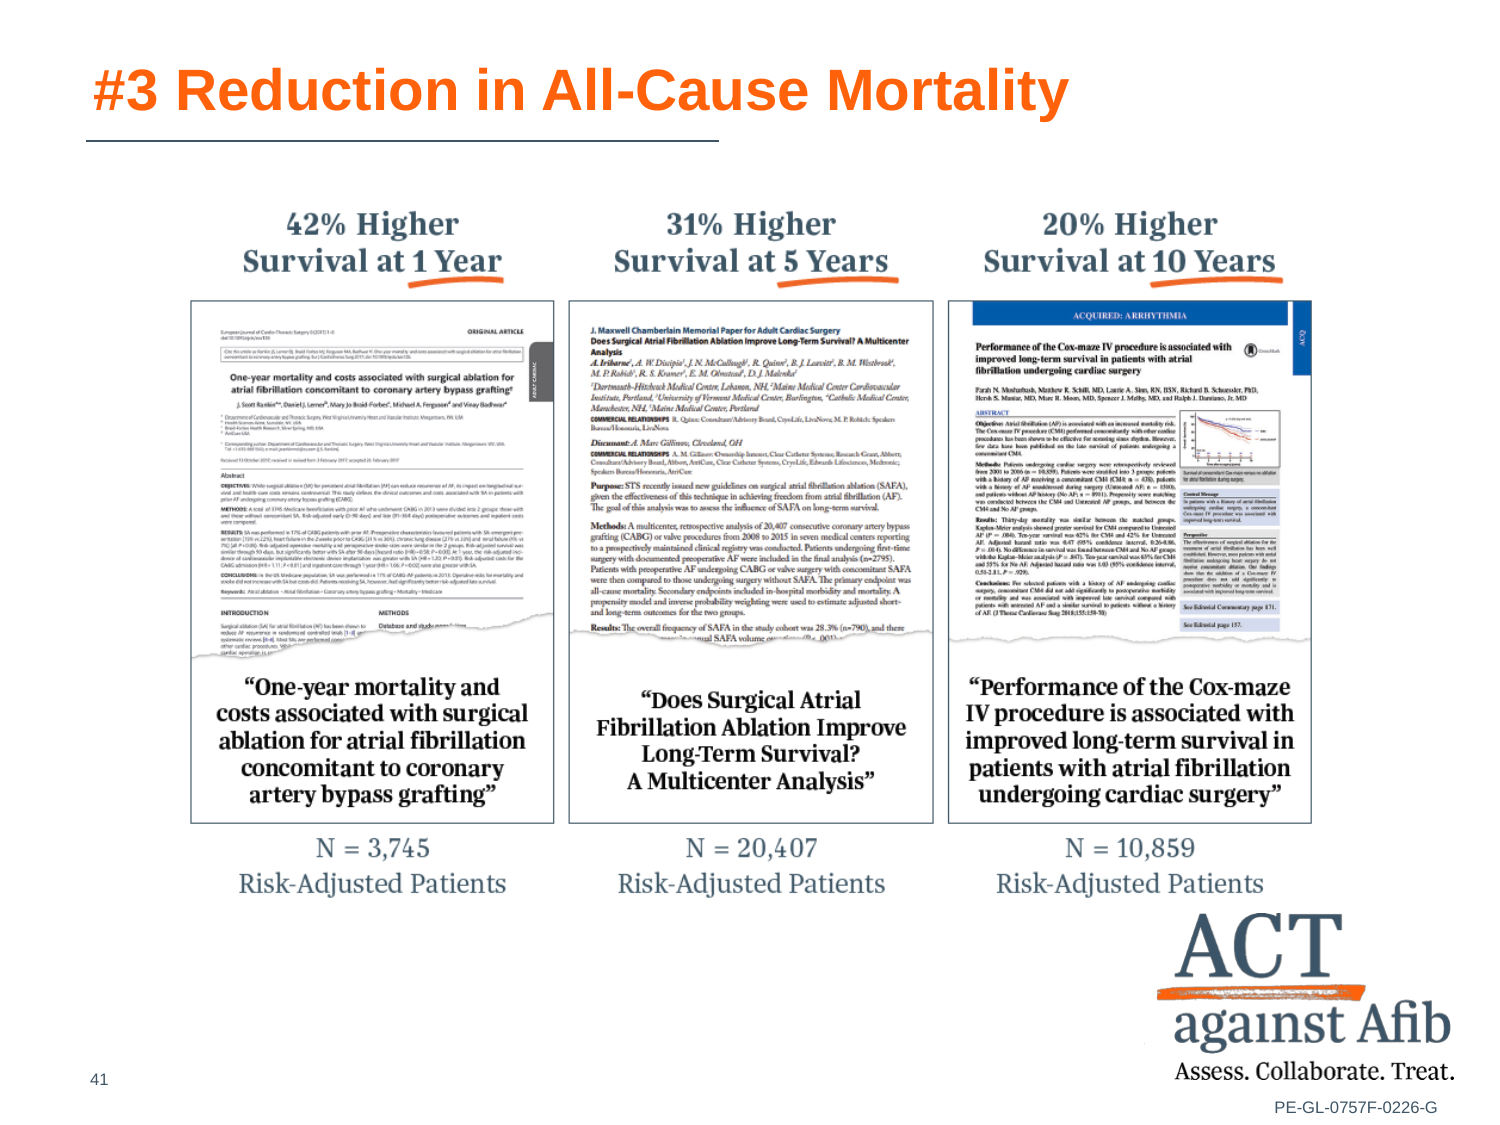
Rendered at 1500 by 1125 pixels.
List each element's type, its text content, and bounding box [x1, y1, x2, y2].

picture [169, 180, 1331, 905]
picture [1144, 913, 1454, 1080]
title #3 Reduction in All-Cause Mortality [79, 52, 1428, 142]
